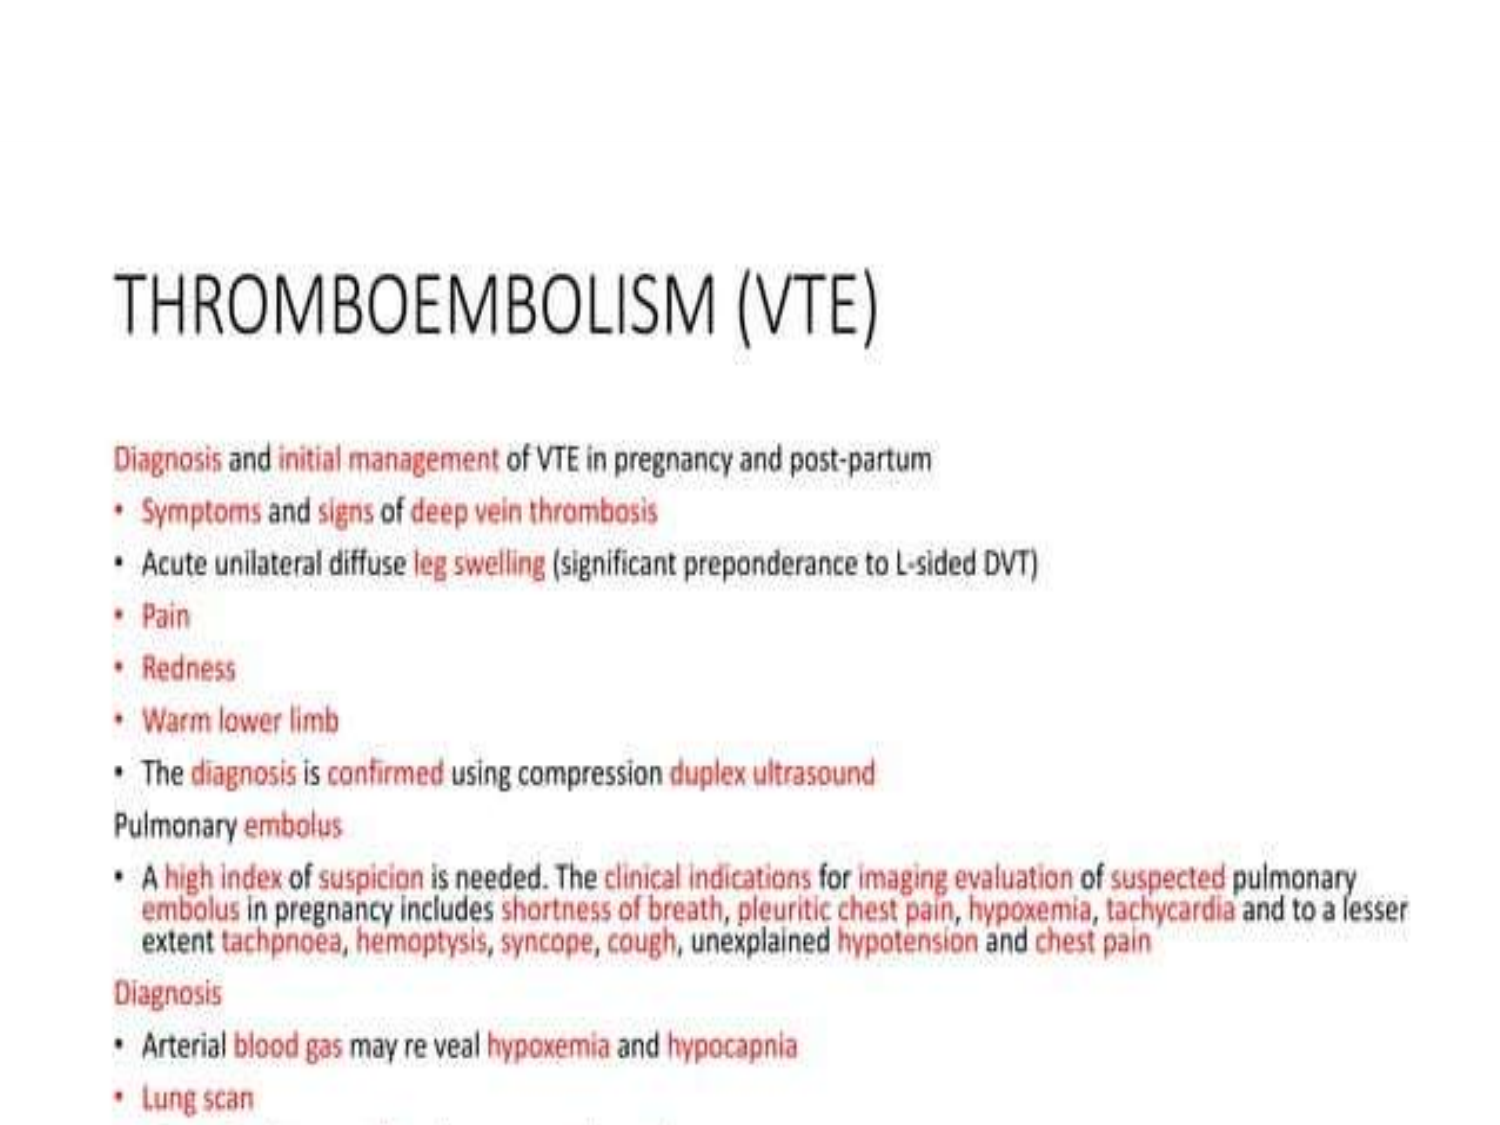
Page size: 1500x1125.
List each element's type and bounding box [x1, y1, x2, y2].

picture [0, 139, 1500, 1125]
